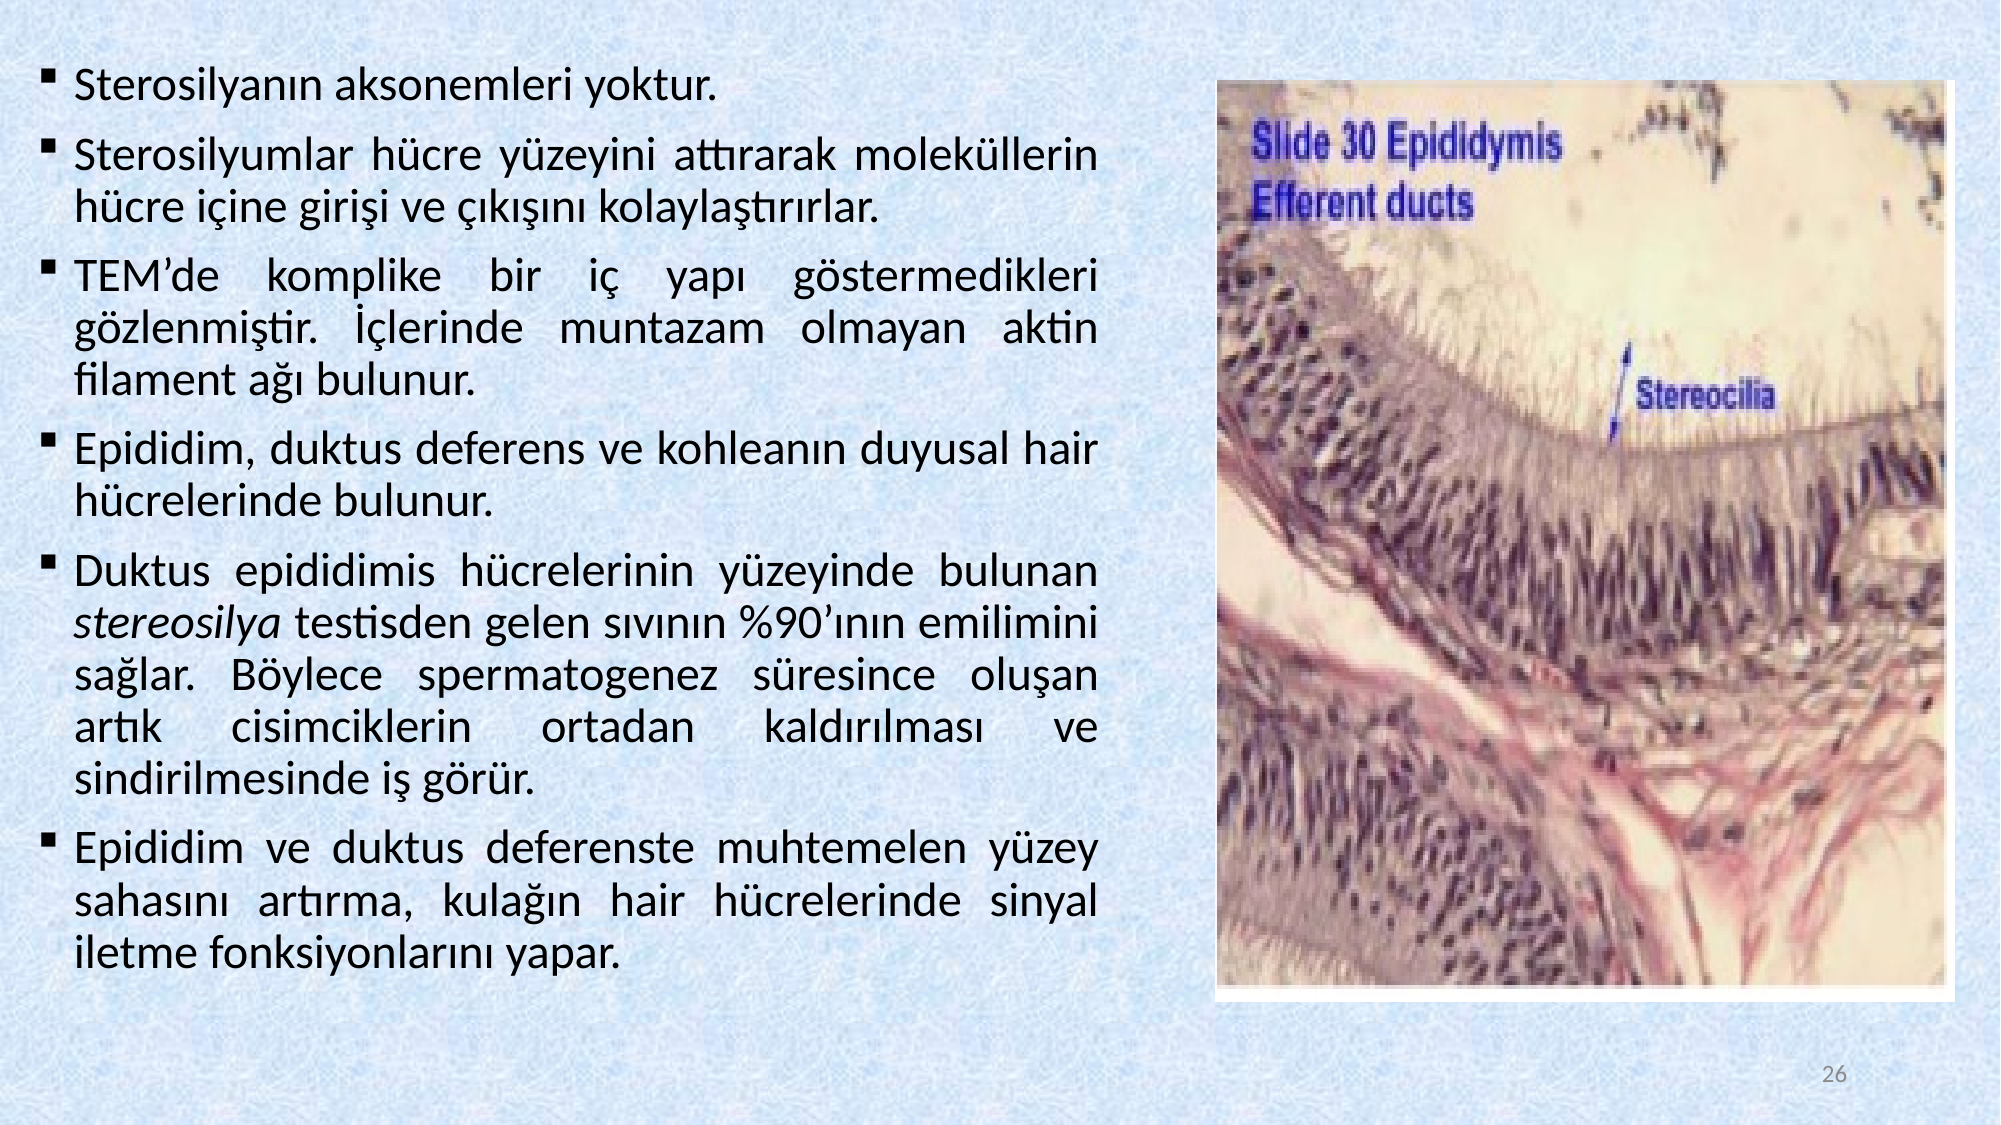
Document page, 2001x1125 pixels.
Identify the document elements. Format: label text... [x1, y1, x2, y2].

picture [0, 0, 2001, 1125]
list Sterosilyanın aksonemleri yoktur. Sterosilyumlar hücre yüzeyini attırarak moleküllerin hücre içine girişi ve çıkışını kolaylaştırırlar. TEM’de komplike bir iç yapı göstermedikleri gözlenmiştir. İçlerinde muntazam olmayan aktin filament ağı bulunur. Epididim, duktus deferens ve kohleanın duyusal hair hücrelerinde bulunur. Duktus epididimis hücrelerinin yüzeyinde bulunan stereosilya testisden gelen sıvının %90’ının emilimini sağlar. Böylece spermatogenez süresince oluşan artık cisimciklerin ortadan kaldırılması ve sindirilmesinde iş görür. Epididim ve duktus deferenste muhtemelen yüzey sahasını artırma, kulağın hair hücrelerinde sinyal iletme fonksiyonlarını yapar. [22, 51, 1115, 1003]
slide_number 26 [1412, 1042, 1863, 1103]
